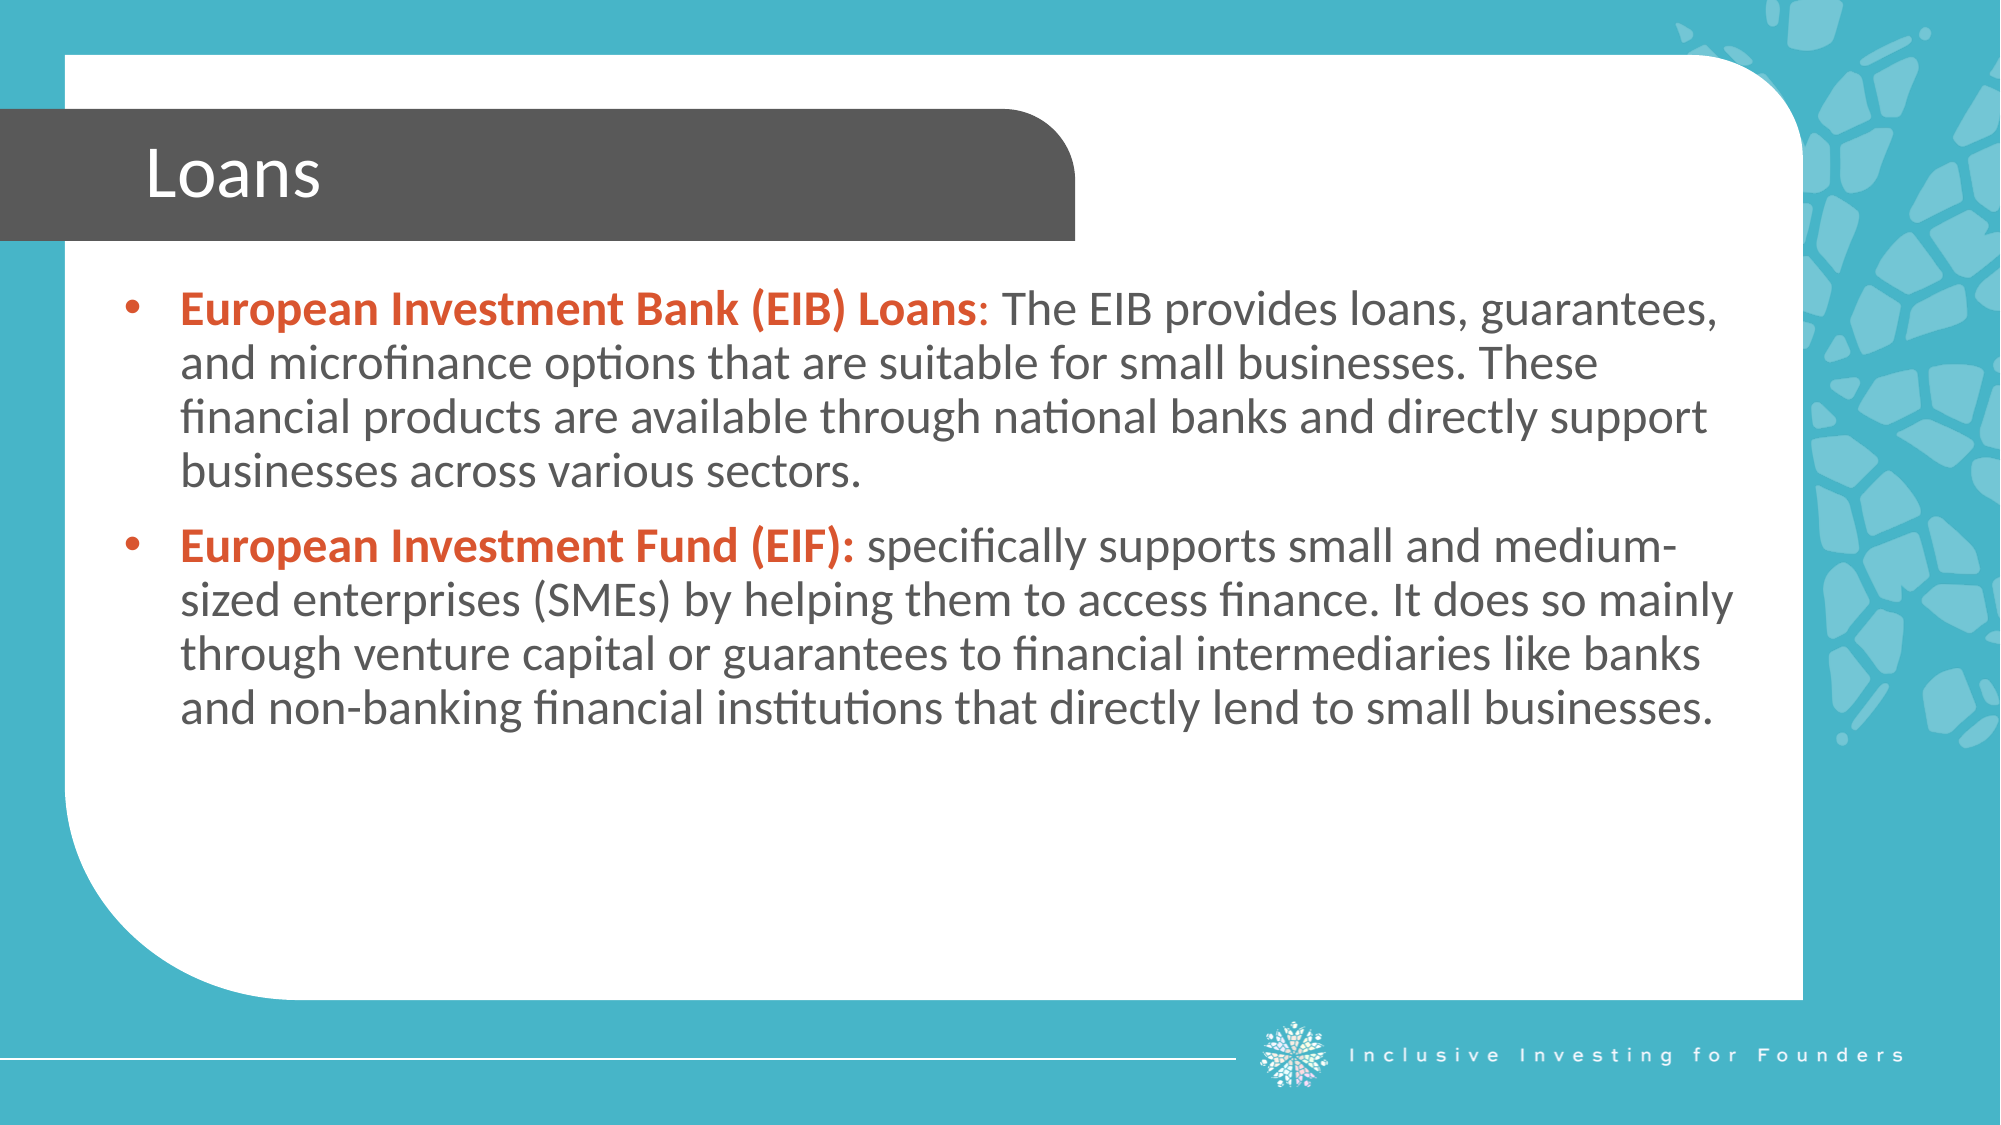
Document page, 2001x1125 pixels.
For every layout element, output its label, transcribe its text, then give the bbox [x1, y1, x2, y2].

list European Investment Bank (EIB) Loans: The EIB provides loans, guarantees, and microfinance options that are suitable for small businesses. These financial products are available through national banks and directly support businesses across various sectors. European Investment Fund (EIF): specifically supports small and medium-sized enterprises (SMEs) by helping them to access finance. It does so mainly through venture capital or guarantees to financial intermediaries like banks and non-banking financial institutions that directly lend to small businesses. [109, 274, 1788, 551]
list Loans [130, 124, 1712, 257]
text_box [0, 107, 1049, 242]
